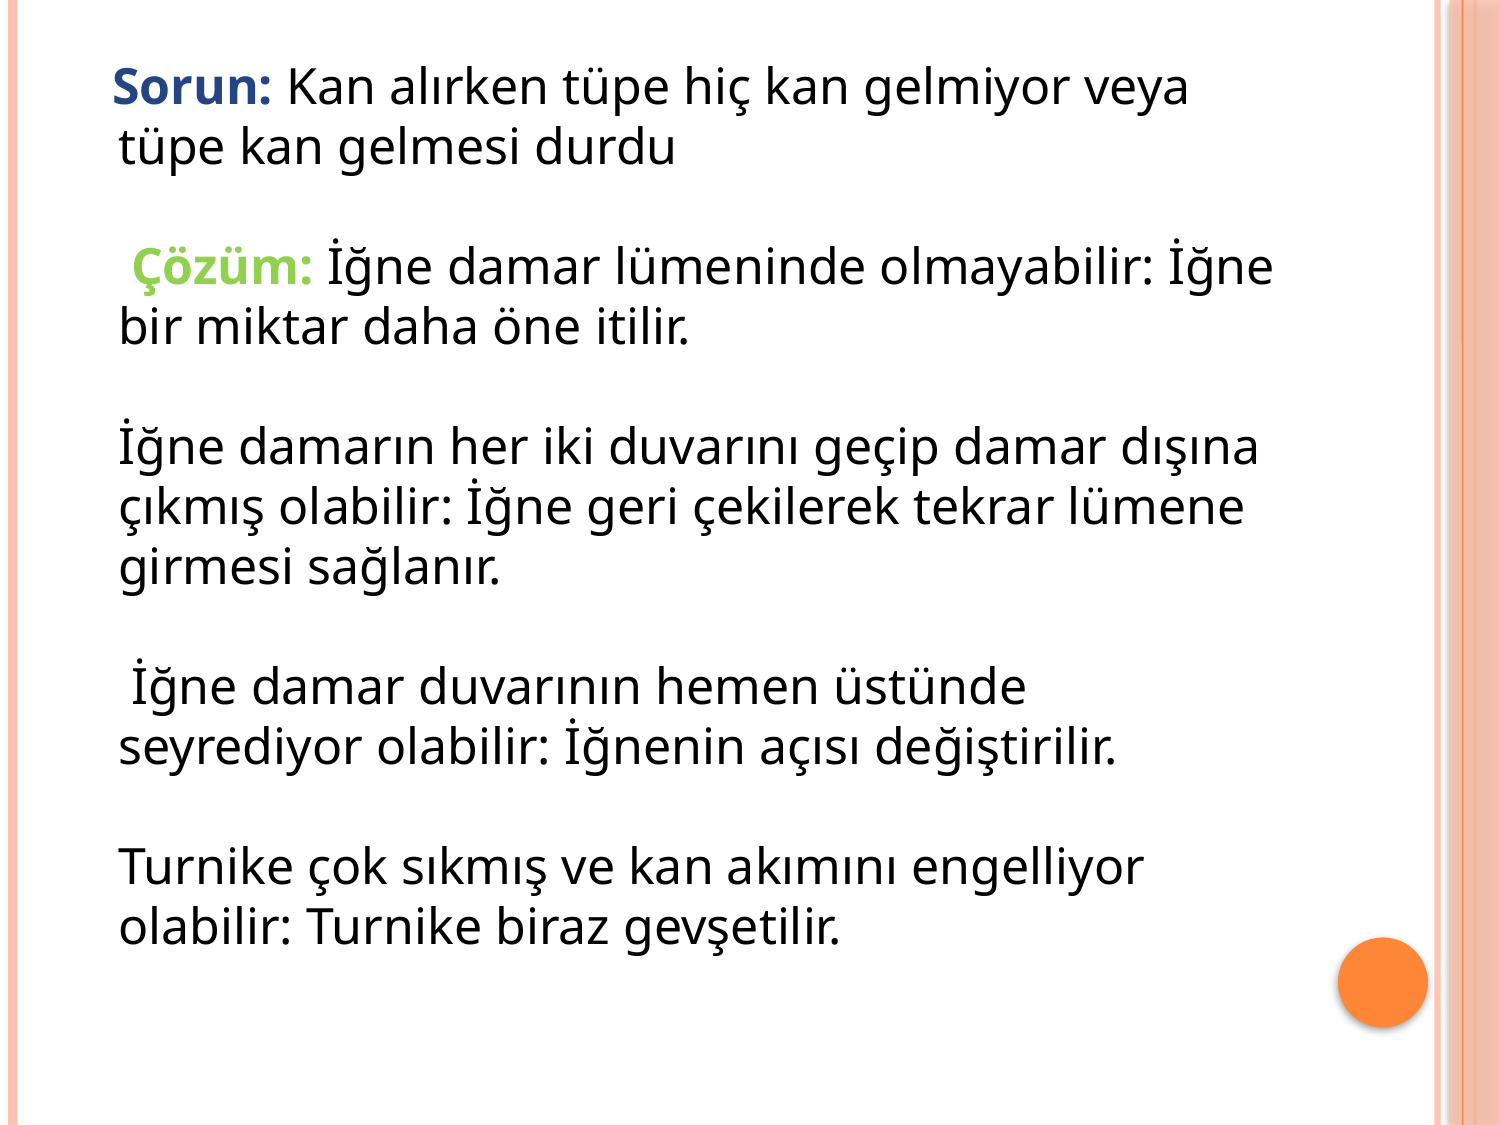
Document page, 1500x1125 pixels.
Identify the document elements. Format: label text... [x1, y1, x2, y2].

list Sorun: Kan alırken tüpe hiç kan gelmiyor veya tüpe kan gelmesi durdu Çözüm: İğne damar lümeninde olmayabilir: İğne bir miktar daha öne itilir. İğne damarın her iki duvarını geçip damar dışına çıkmış olabilir: İğne geri çekilerek tekrar lümene girmesi sağlanır. İğne damar duvarının hemen üstünde seyrediyor olabilir: İğnenin açısı değiştirilir. Turnike çok sıkmış ve kan akımını engelliyor olabilir: Turnike biraz gevşetilir. [58, 46, 1300, 1062]
